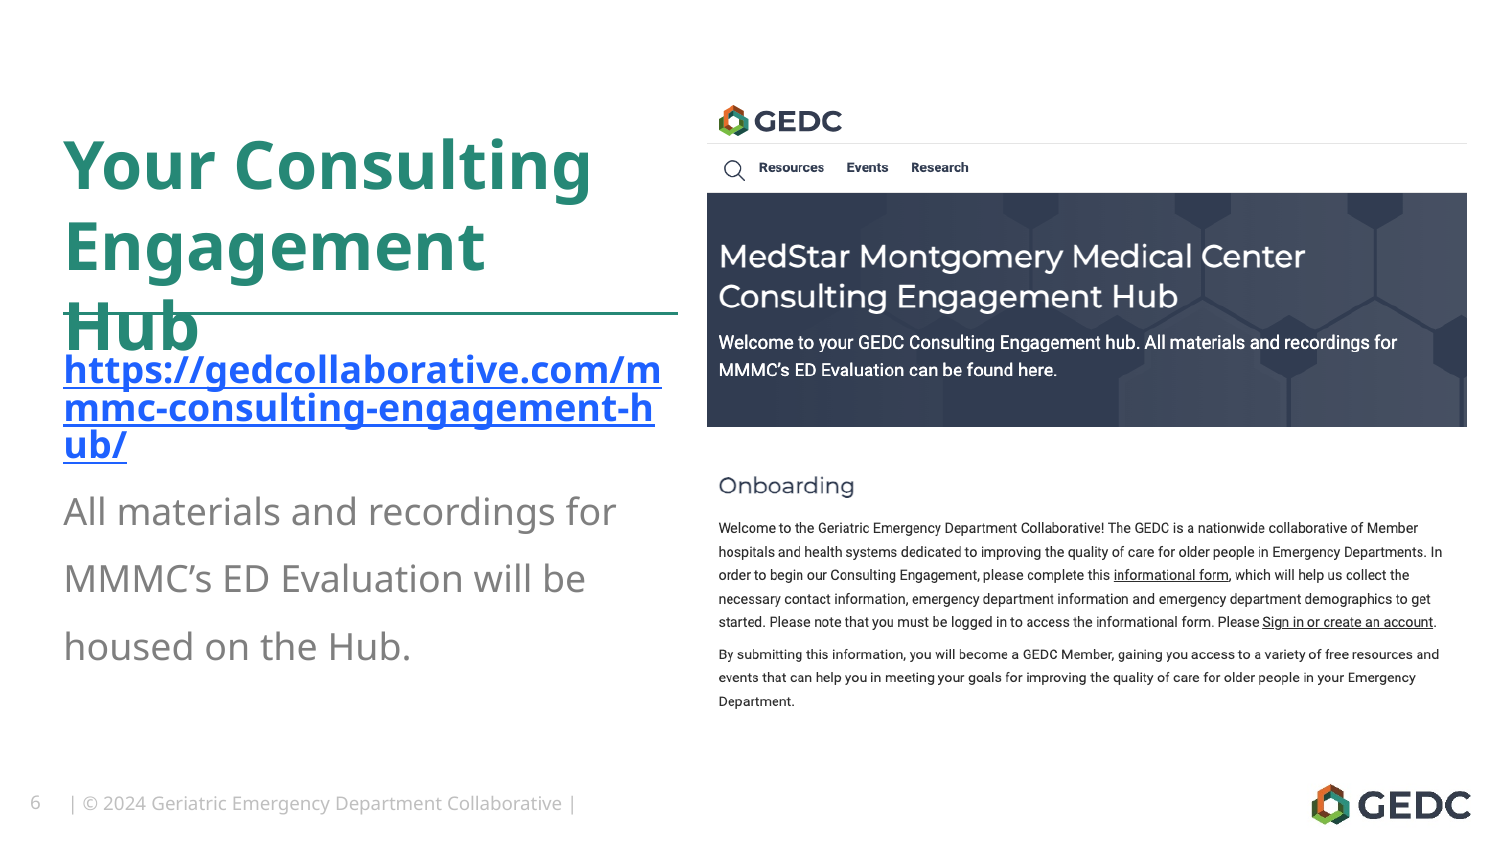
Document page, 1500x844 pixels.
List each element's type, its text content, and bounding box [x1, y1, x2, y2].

picture [1296, 772, 1486, 836]
picture [707, 96, 1468, 747]
text_box All materials and recordings for MMMC’s ED Evaluation will be housed on the Hub. [63, 465, 679, 668]
text_box Your Consulting Engagement Hub [63, 123, 610, 285]
text_box https://gedcollaborative.com/mmmc-consulting-engagement-hub/ [63, 346, 679, 392]
